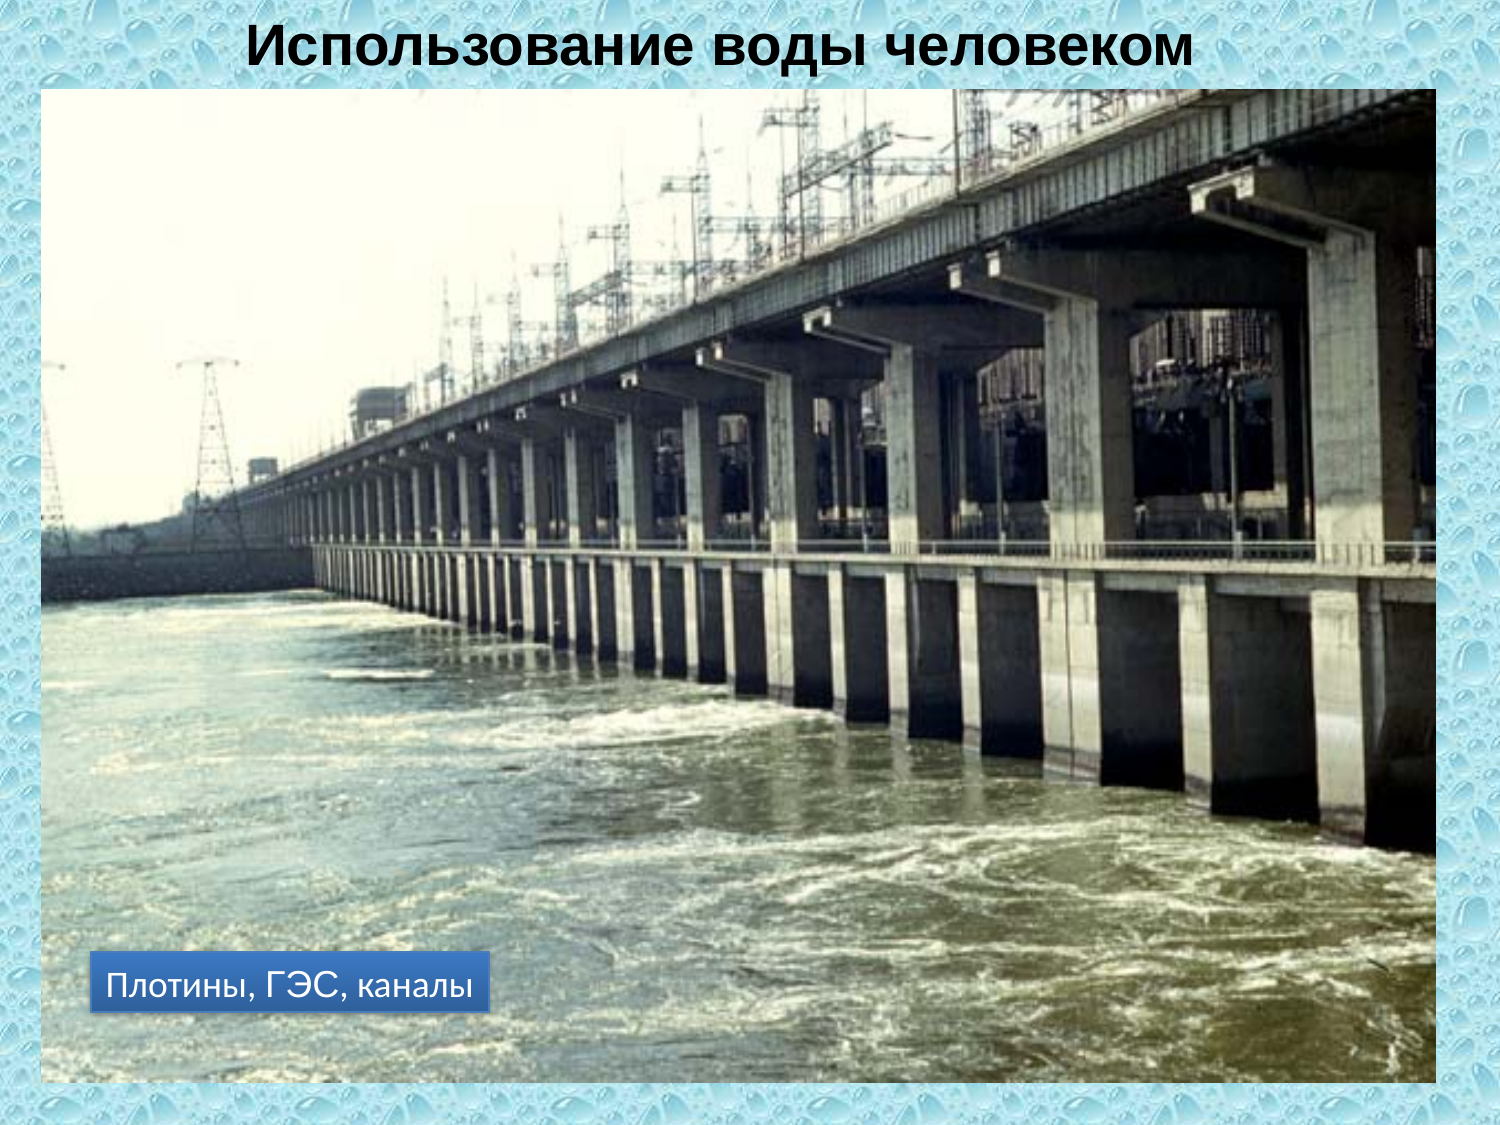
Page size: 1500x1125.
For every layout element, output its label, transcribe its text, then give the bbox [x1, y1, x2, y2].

text_box Использование воды человеком [230, 0, 1223, 85]
picture [0, 0, 1500, 1125]
